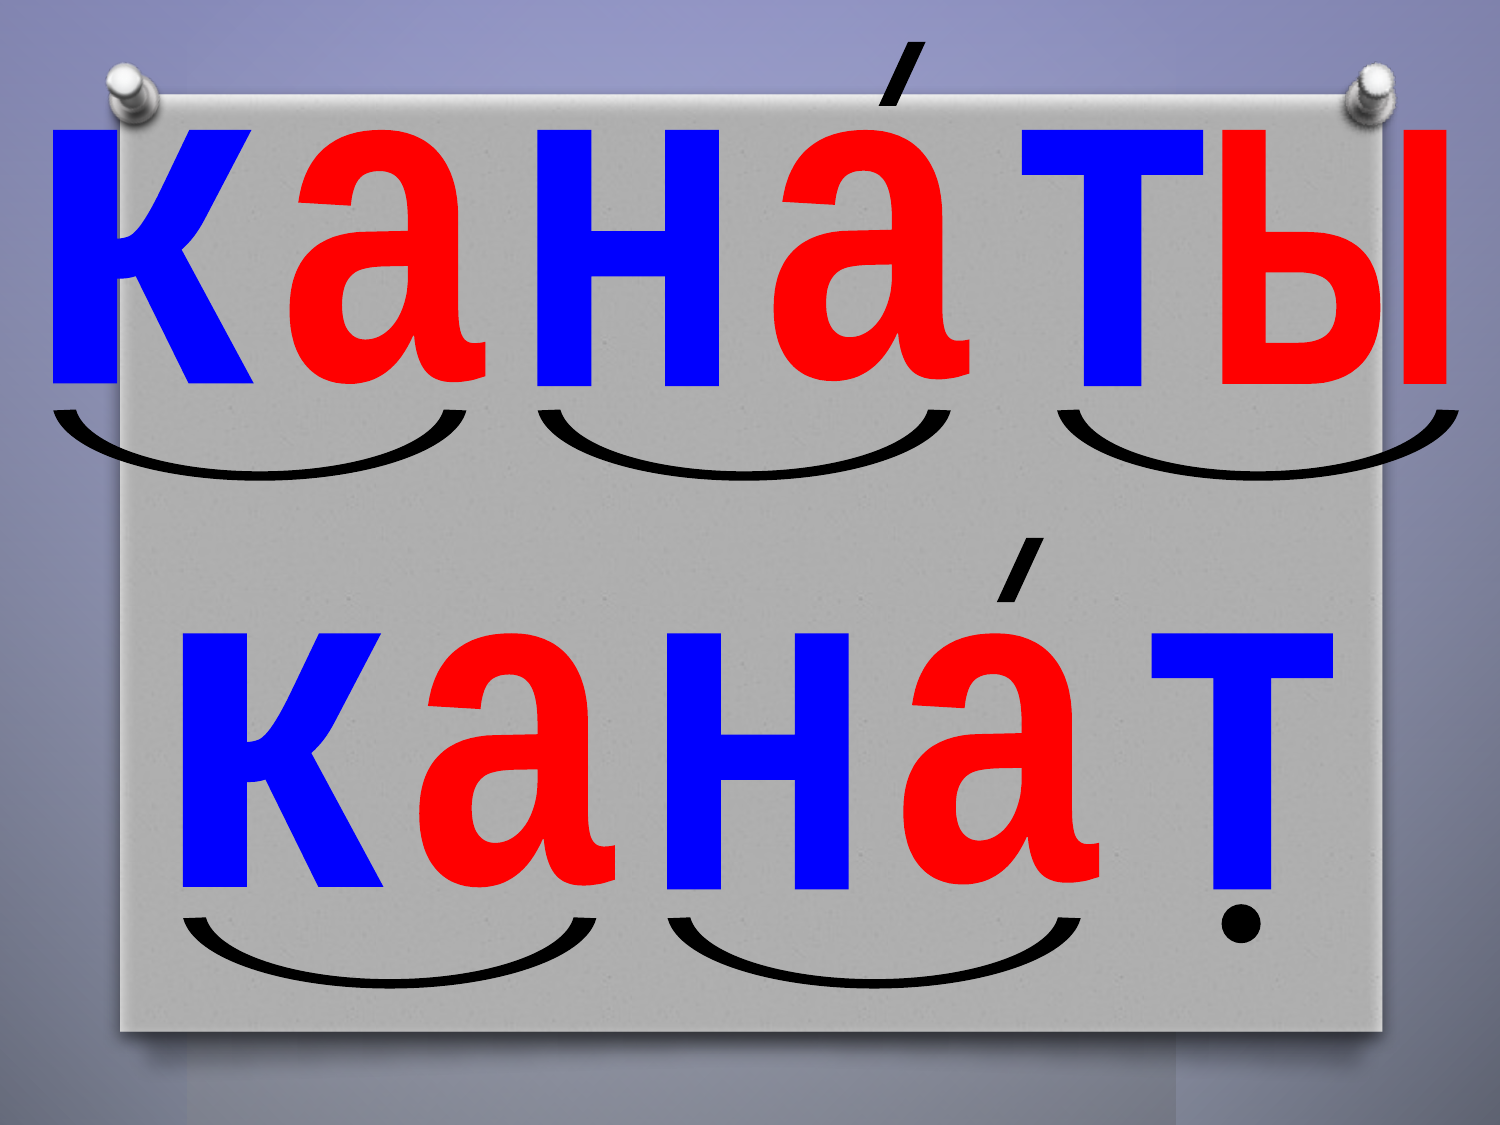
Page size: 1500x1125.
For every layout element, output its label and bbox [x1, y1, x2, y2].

text_box [184, 918, 596, 988]
picture [76, 31, 197, 152]
text_box [538, 410, 950, 480]
text_box [879, 42, 925, 106]
text_box [1058, 410, 1458, 480]
picture [1317, 37, 1439, 156]
text_box [668, 918, 1080, 988]
text_box [54, 410, 466, 480]
text_box [1222, 904, 1260, 943]
text_box [998, 538, 1043, 602]
picture [1404, 130, 1417, 136]
